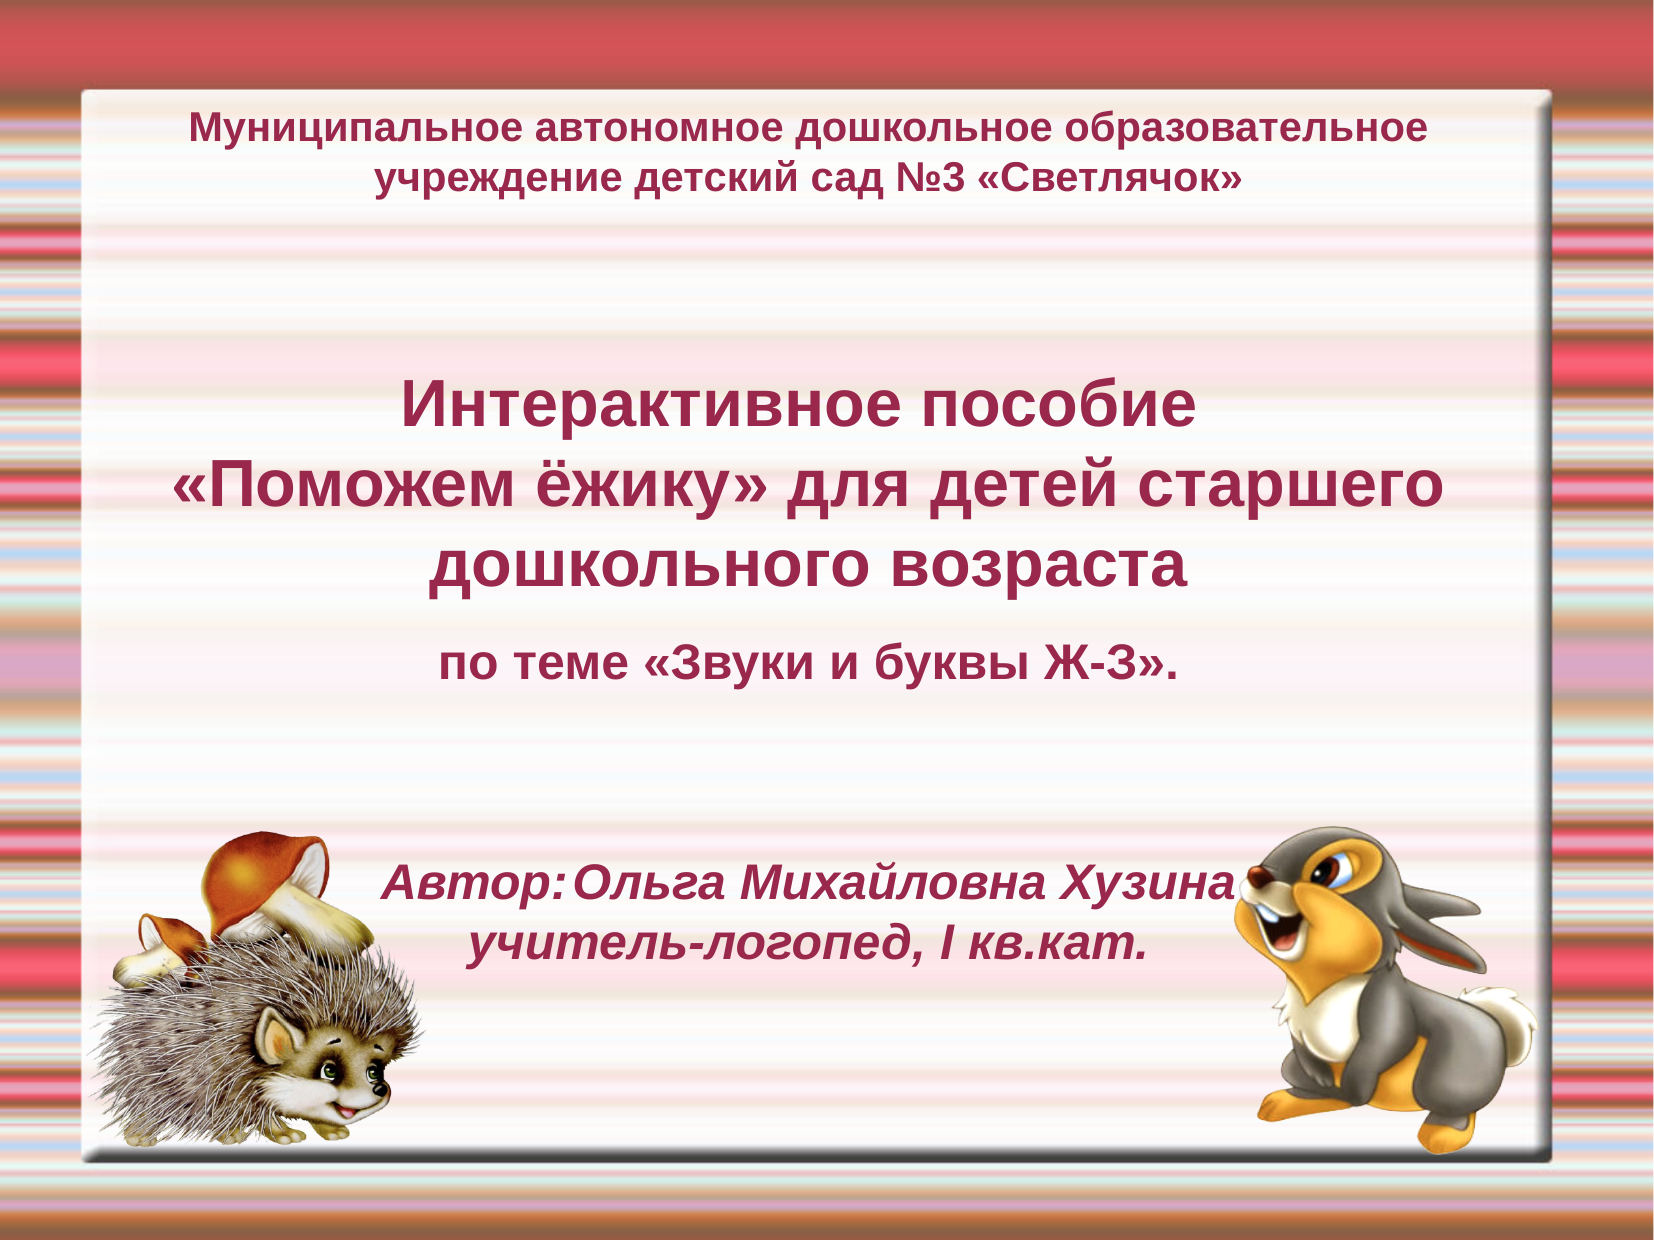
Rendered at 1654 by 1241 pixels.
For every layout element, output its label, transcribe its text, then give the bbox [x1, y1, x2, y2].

picture [0, 0, 1654, 1240]
subtitle Муниципальное автономное дошкольное образовательное учреждение детский сад №3 «Светлячок» Интерактивное пособие «Поможем ёжику» для детей старшего дошкольного возраста по теме «Звуки и буквы Ж-З». Автор: Ольга Михайловна Хузина учитель-логопед, I кв.кат. [118, 112, 1499, 1058]
